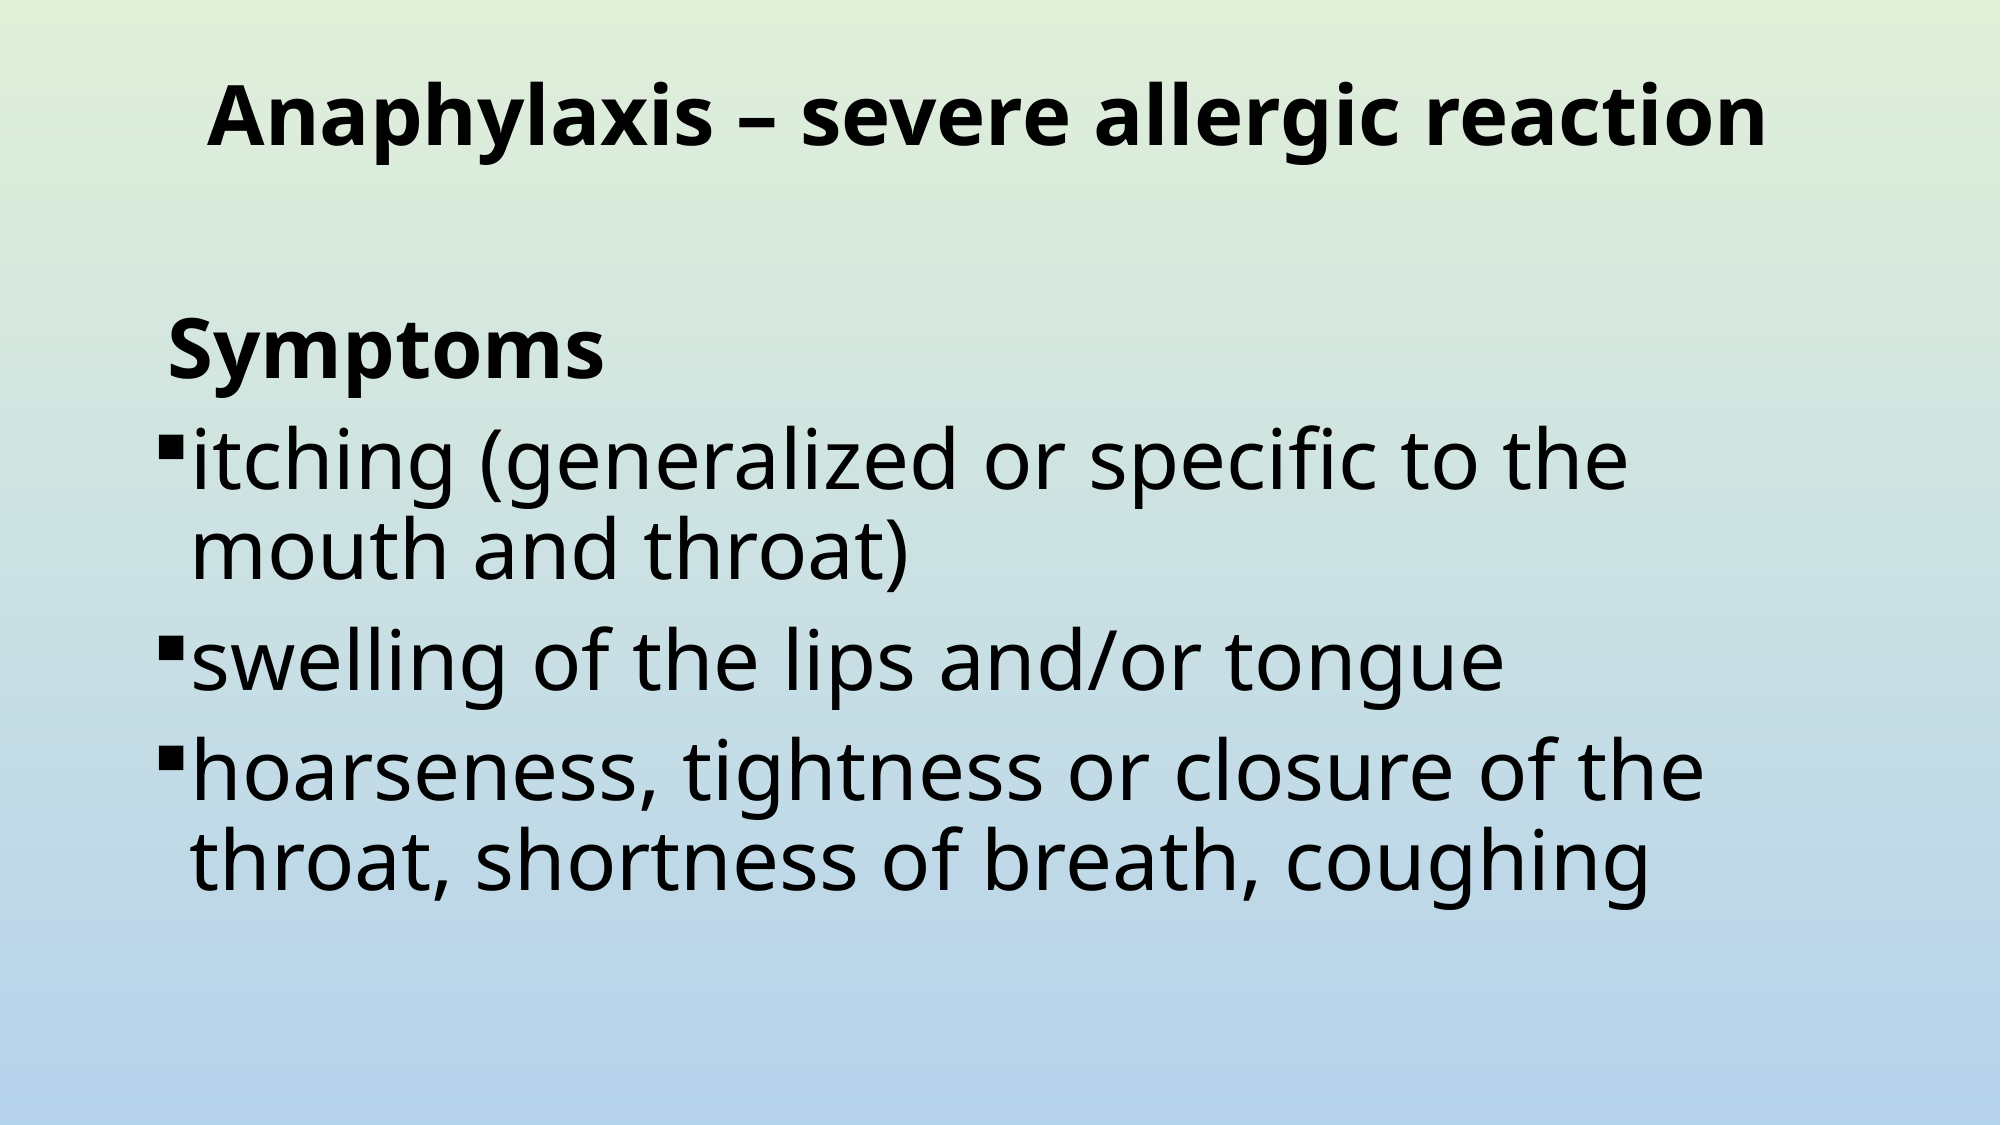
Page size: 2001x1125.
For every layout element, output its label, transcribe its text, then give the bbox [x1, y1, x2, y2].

list Symptoms itching (generalized or specific to the mouth and throat) swelling of the lips and/or tongue hoarseness, tightness or closure of the throat, shortness of breath, coughing [137, 299, 1863, 1014]
title Anaphylaxis – severe allergic reaction [137, 59, 1863, 278]
